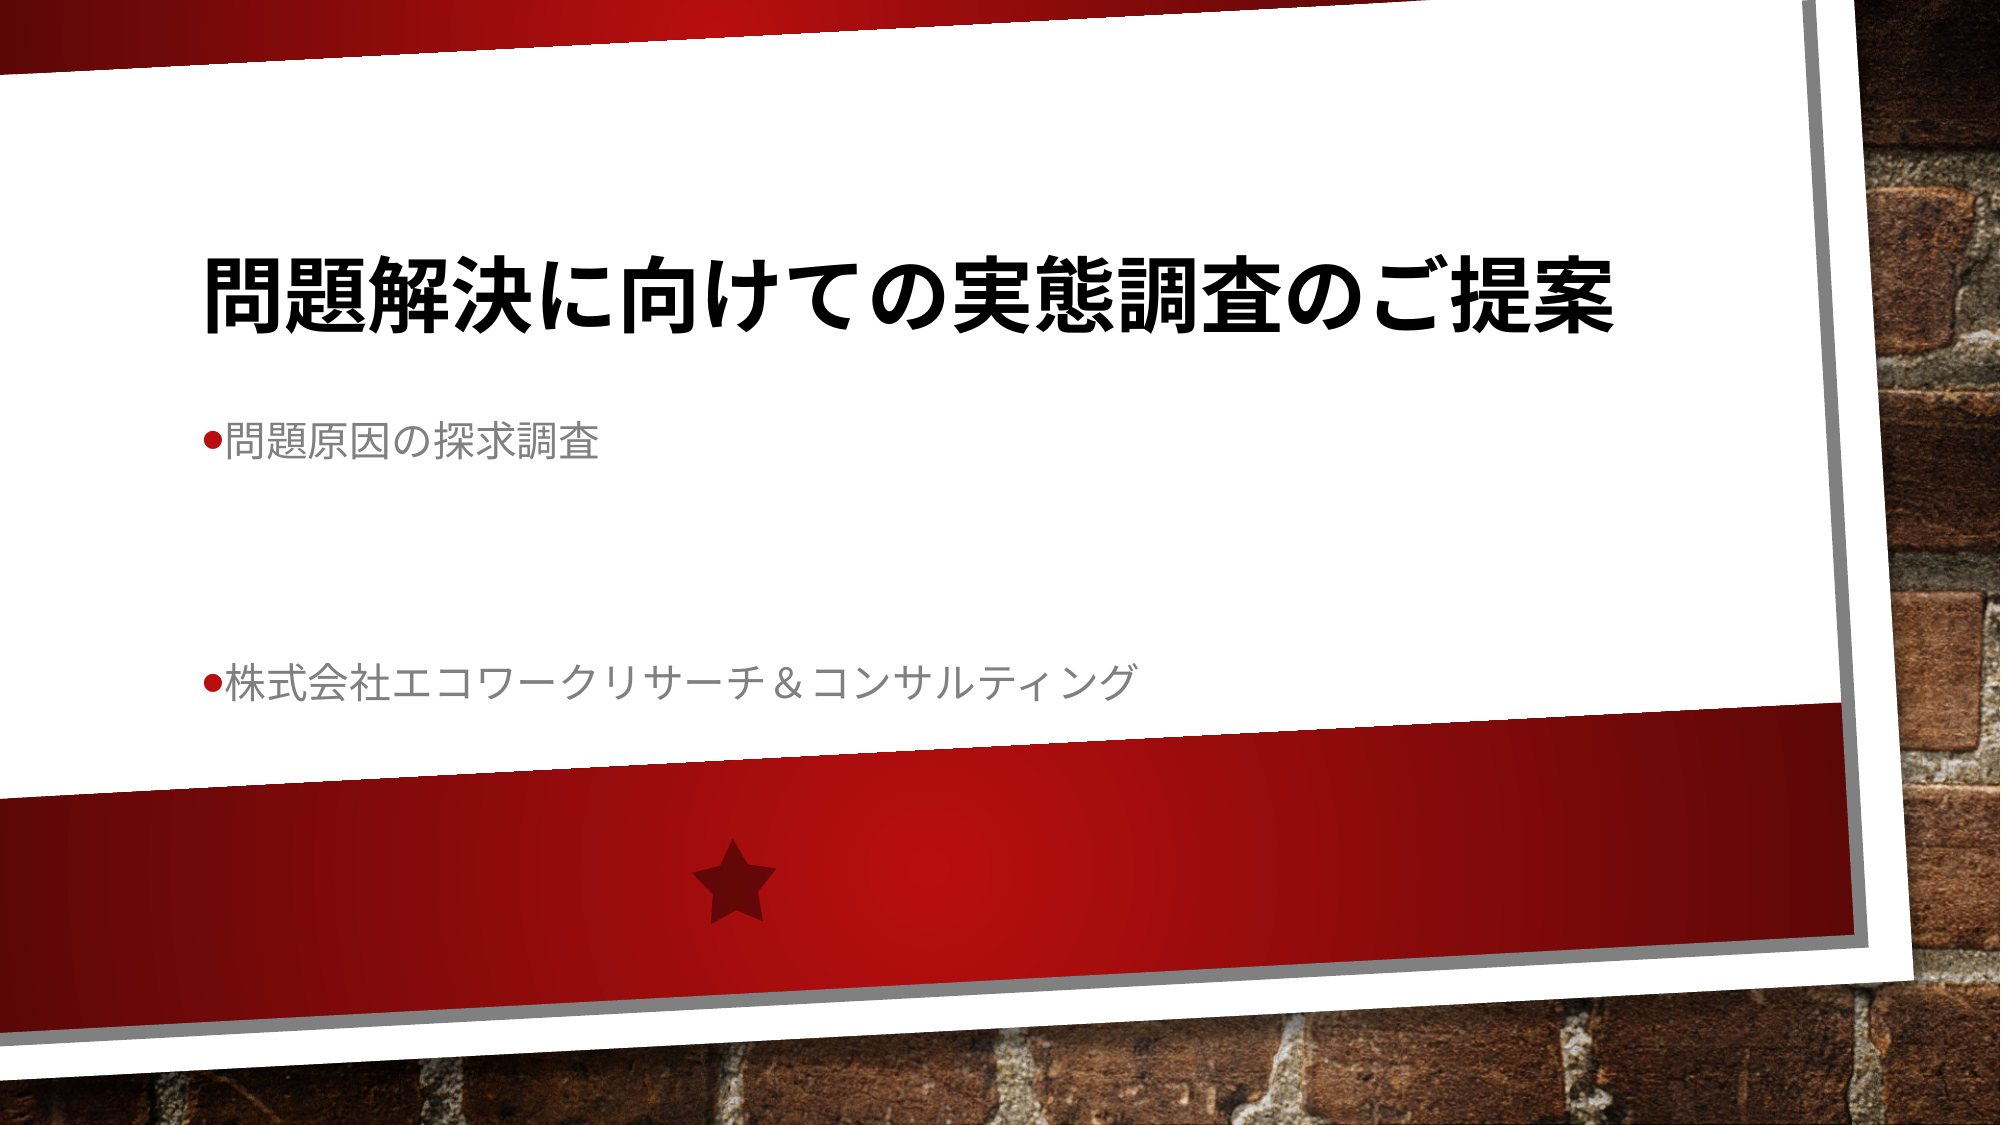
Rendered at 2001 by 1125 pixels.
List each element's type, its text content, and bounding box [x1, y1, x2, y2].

picture [0, 0, 2000, 1125]
title 問題解決に向けての実態調査のご提案 [186, 82, 1776, 352]
subtitle 問題原因の探求調査 株式会社エコワークリサーチ＆コンサルティング [186, 396, 1776, 964]
